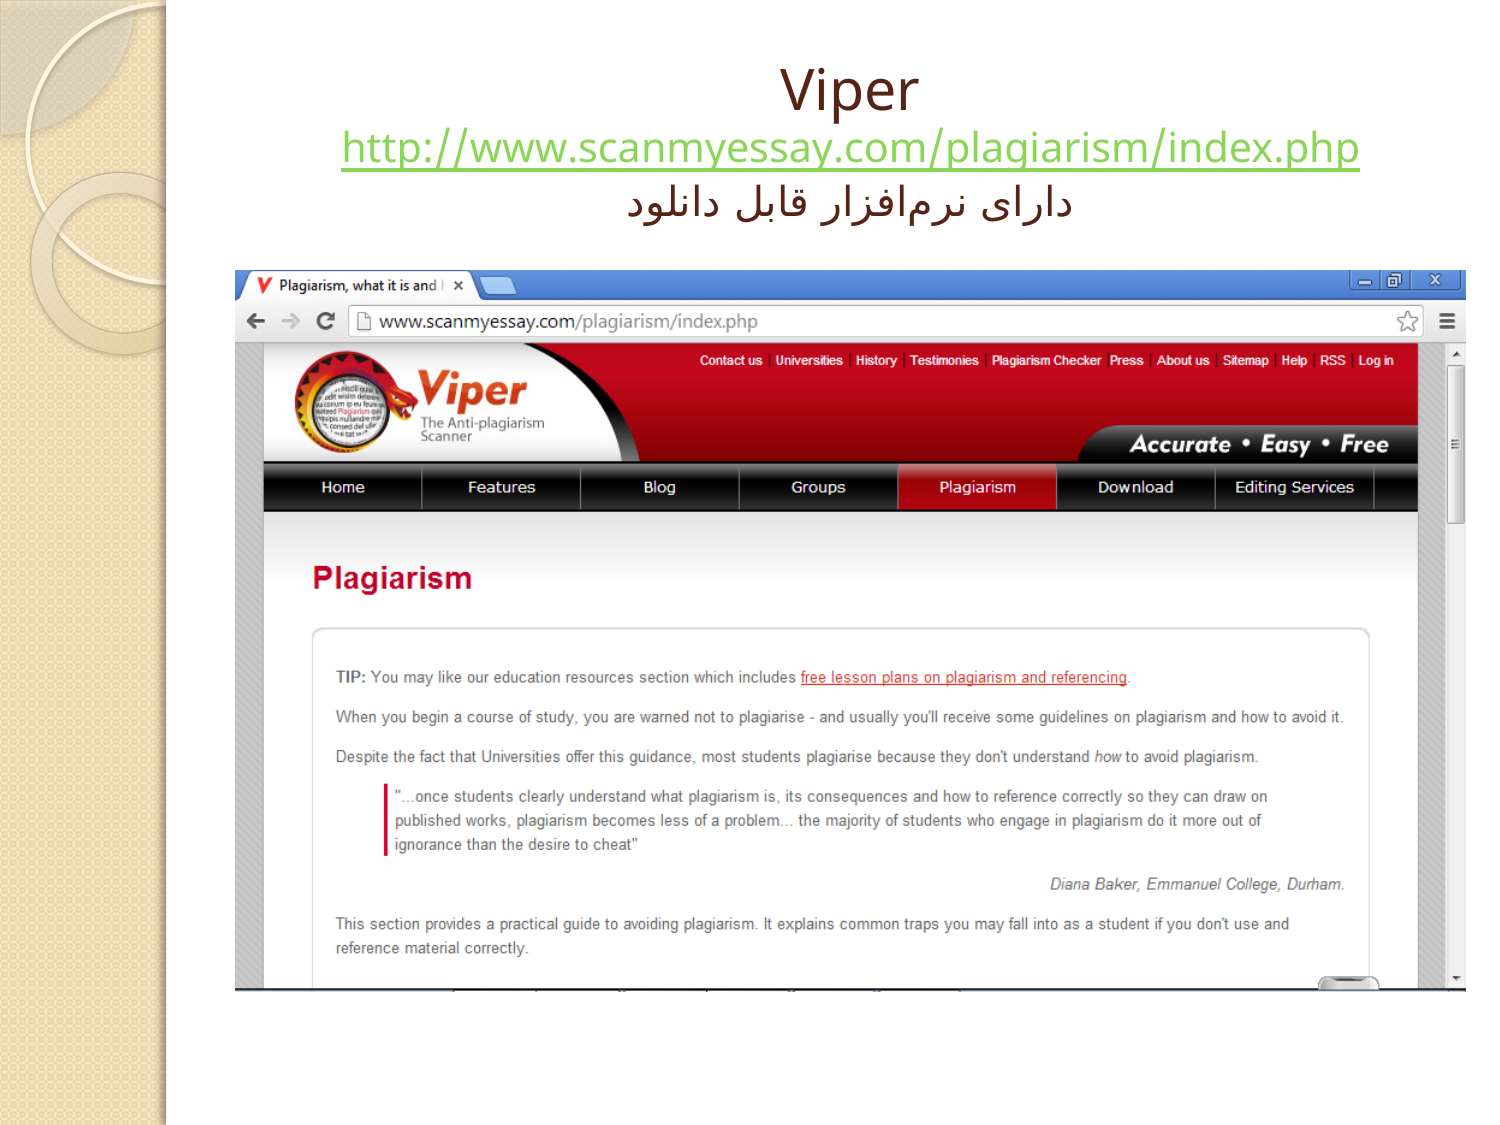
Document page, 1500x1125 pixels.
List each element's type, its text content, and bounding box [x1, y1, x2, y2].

title Viper http://www.scanmyessay.com/plagiarism/index.php دارای نرم‌افزار قابل دانلود [235, 45, 1466, 233]
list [235, 270, 1466, 992]
